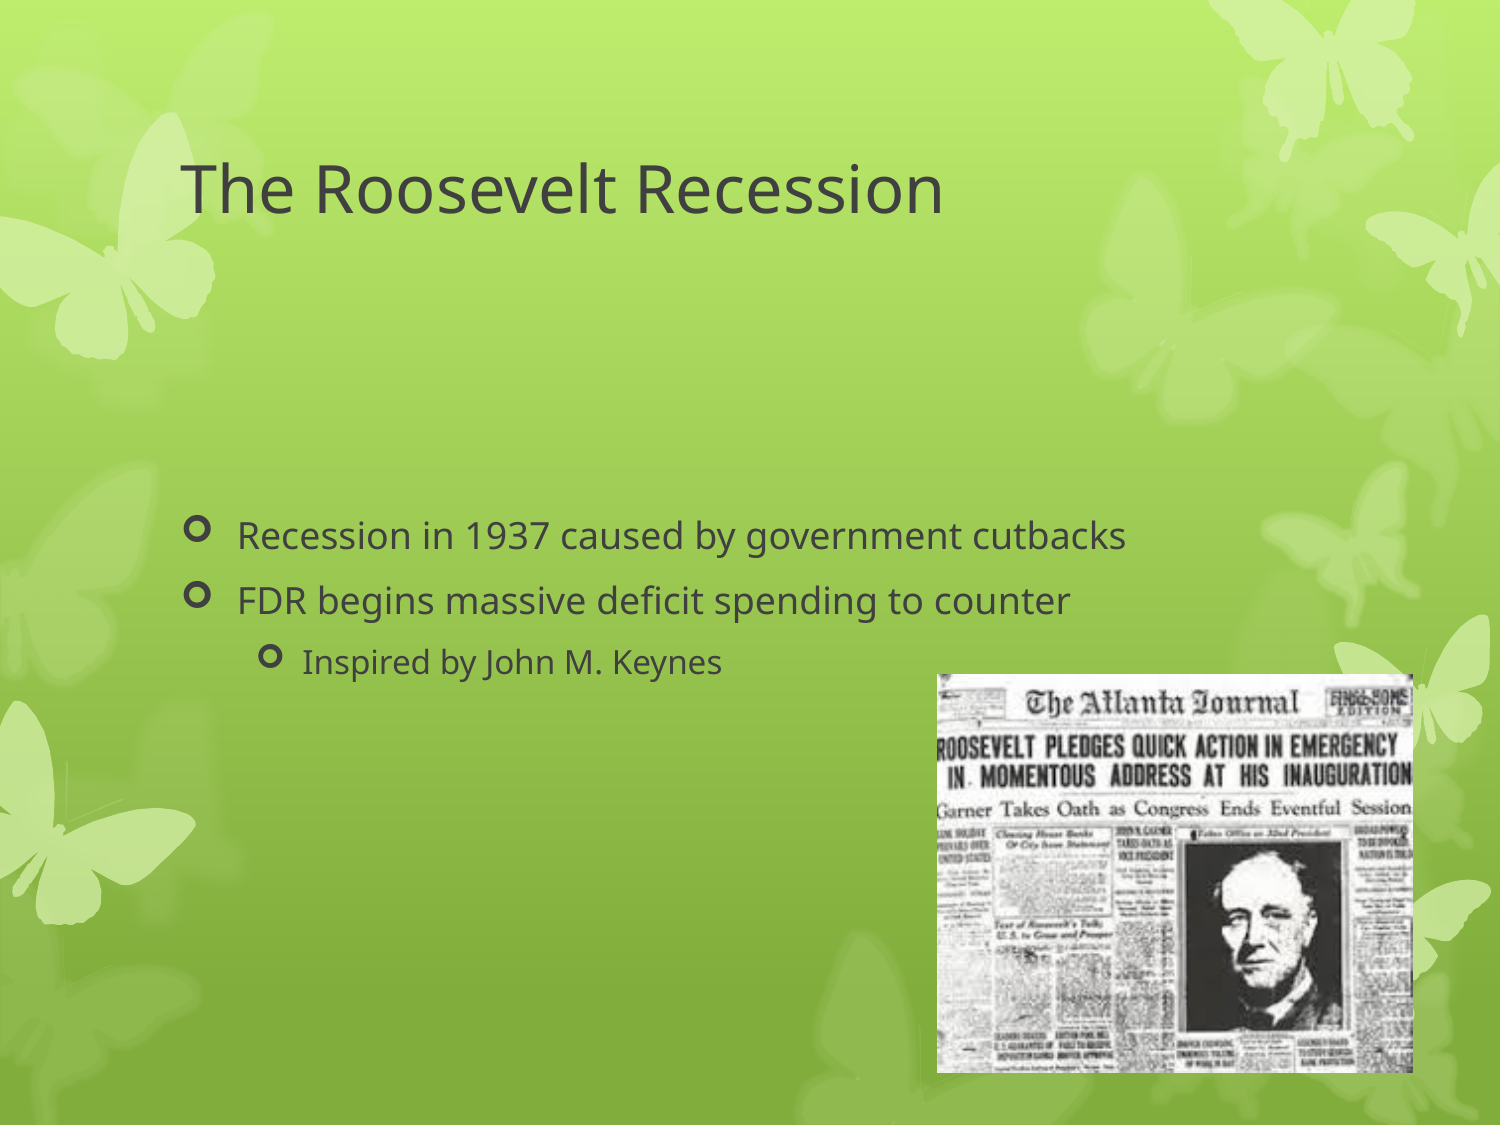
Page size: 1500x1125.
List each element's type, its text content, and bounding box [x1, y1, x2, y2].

picture [936, 674, 1413, 1074]
list Recession in 1937 caused by government cutbacks FDR begins massive deficit spending to counter Inspired by John M. Keynes [165, 296, 1335, 962]
title The Roosevelt Recession [165, 110, 1335, 263]
